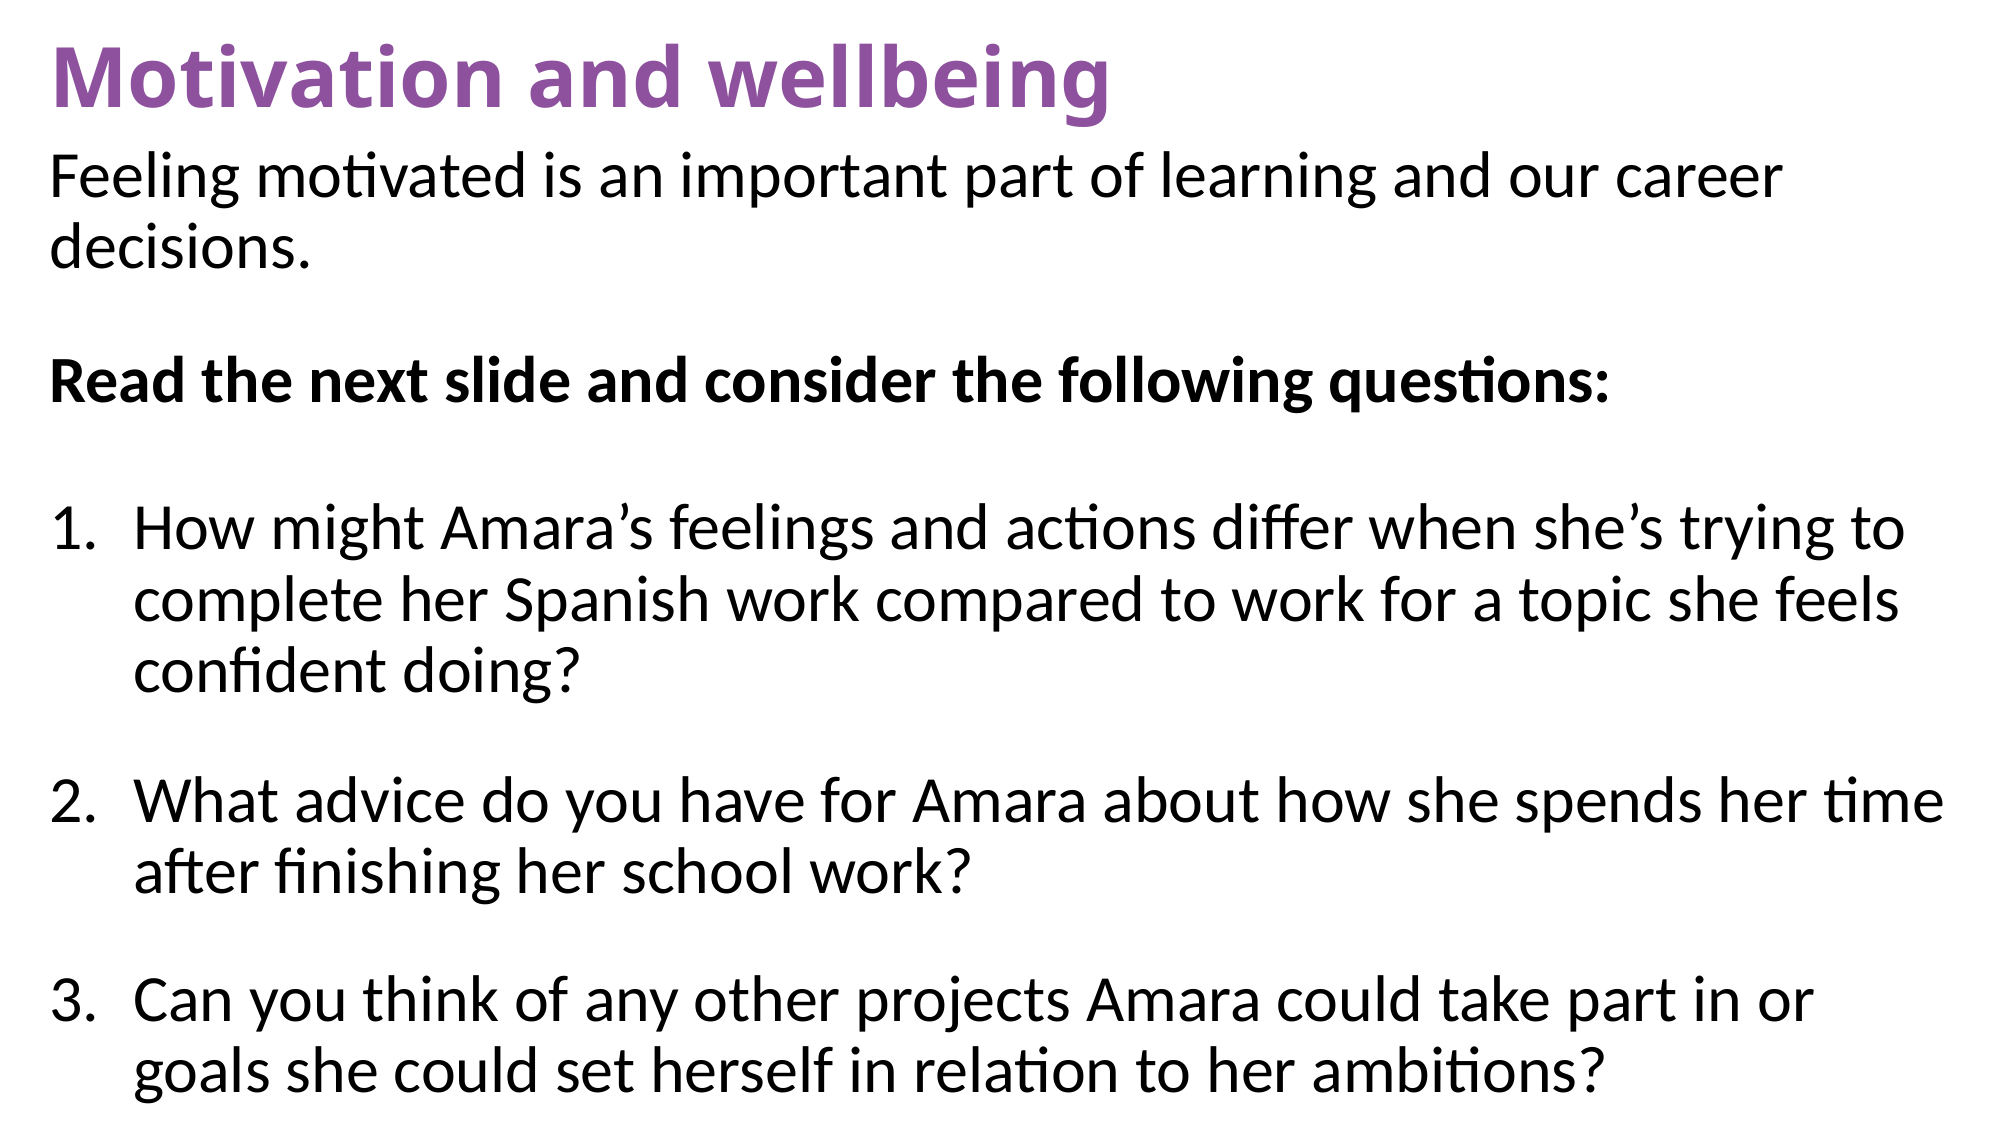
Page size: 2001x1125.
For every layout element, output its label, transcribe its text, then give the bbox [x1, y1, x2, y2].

text_box Motivation and wellbeing [34, 16, 1619, 132]
list Feeling motivated is an important part of learning and our career decisions. Read the next slide and consider the following questions: How might Amara’s feelings and actions differ when she’s trying to complete her Spanish work compared to work for a topic she feels confident doing? What advice do you have for Amara about how she spends her time after finishing her school work? Can you think of any other projects Amara could take part in or goals she could set herself in relation to her ambitions? [34, 132, 1984, 1121]
